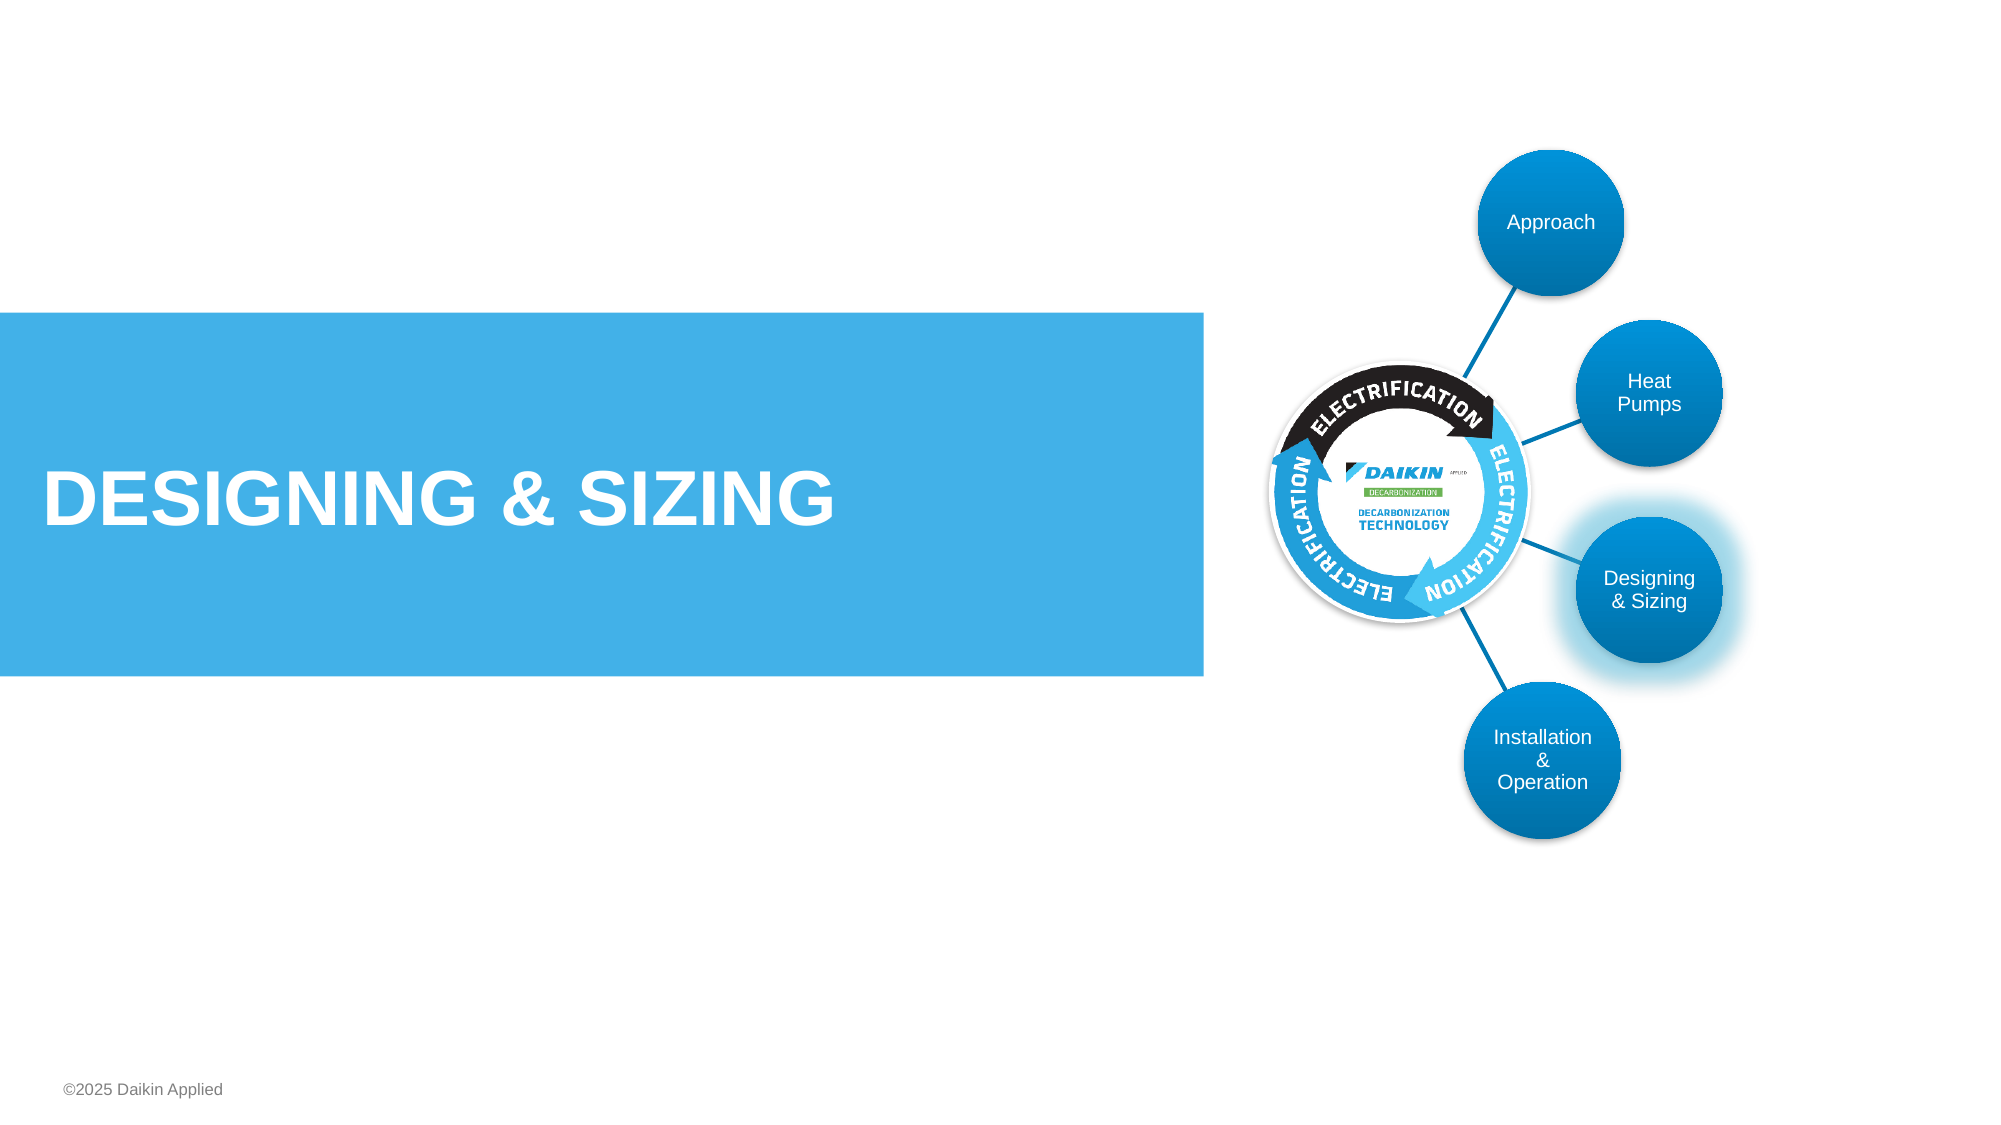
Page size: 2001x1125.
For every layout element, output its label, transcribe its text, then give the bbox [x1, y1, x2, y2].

title Designing & Sizing [0, 312, 1204, 677]
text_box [1268, 44, 1959, 944]
text_box ©2025 Daikin Applied [48, 1059, 682, 1119]
